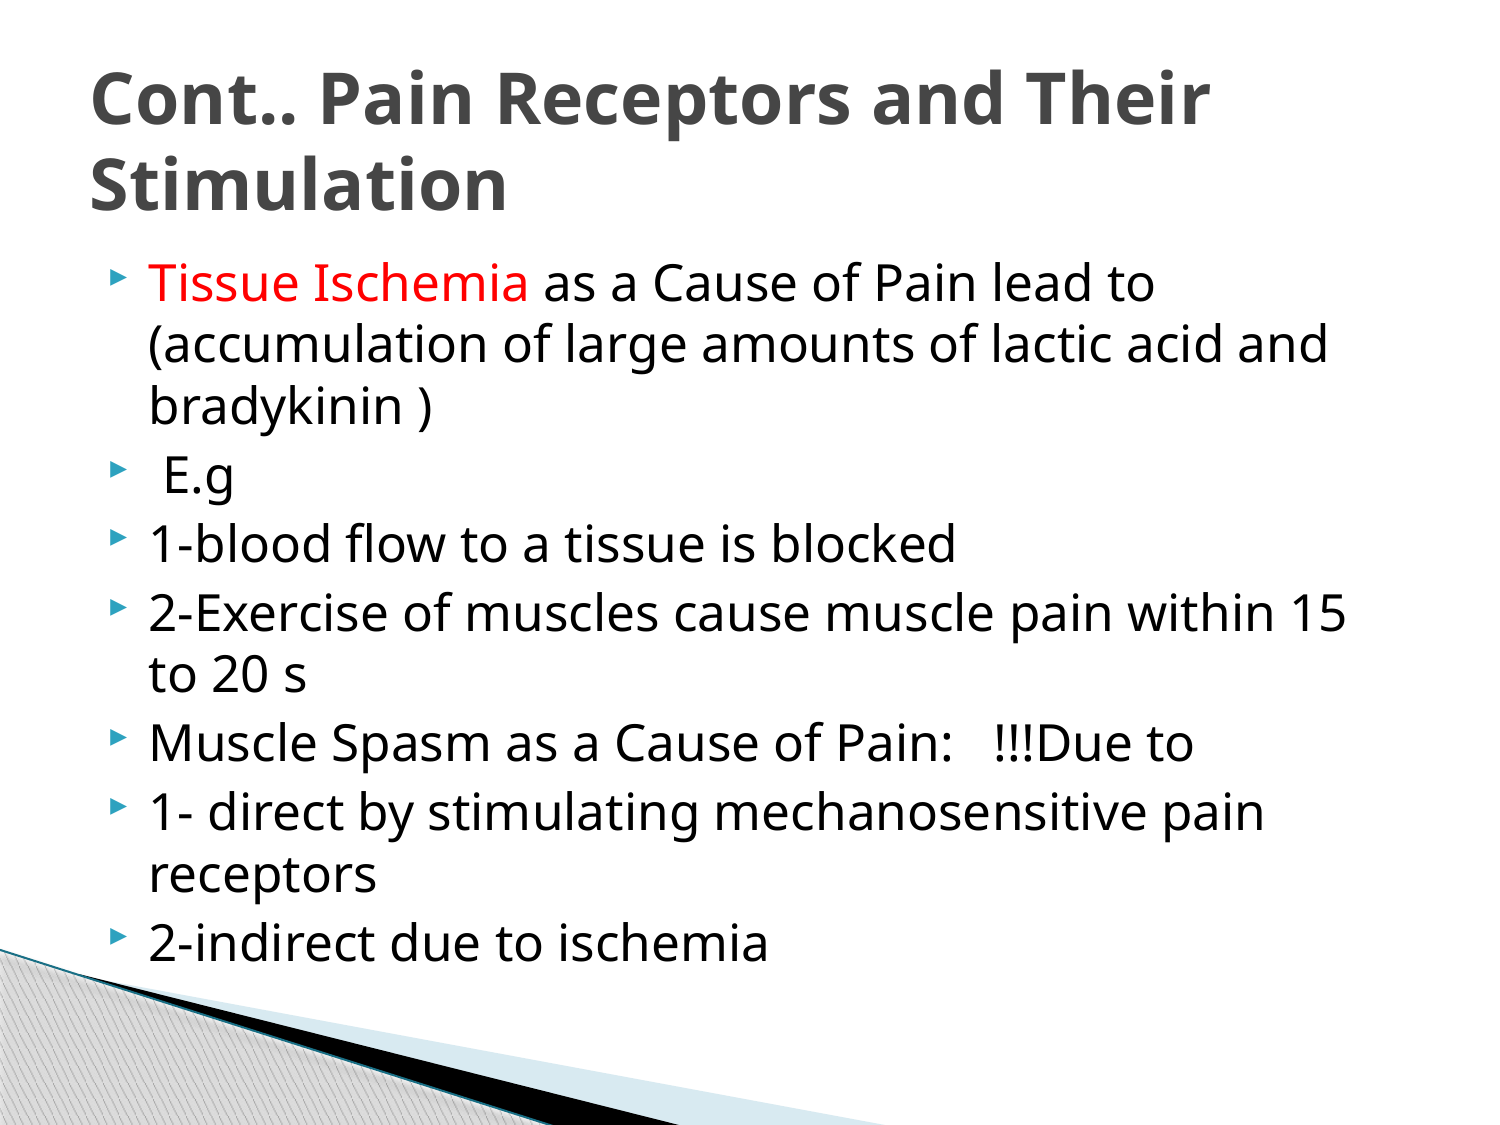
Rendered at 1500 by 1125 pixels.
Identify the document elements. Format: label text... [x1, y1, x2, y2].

title Cont.. Pain Receptors and Their Stimulation [75, 45, 1425, 233]
list Tissue Ischemia as a Cause of Pain lead to (accumulation of large amounts of lactic acid and bradykinin ) E.g 1-blood flow to a tissue is blocked 2-Exercise of muscles cause muscle pain within 15 to 20 s Muscle Spasm as a Cause of Pain: !!!Due to 1- direct by stimulating mechanosensitive pain receptors 2-indirect due to ischemia [75, 243, 1425, 986]
